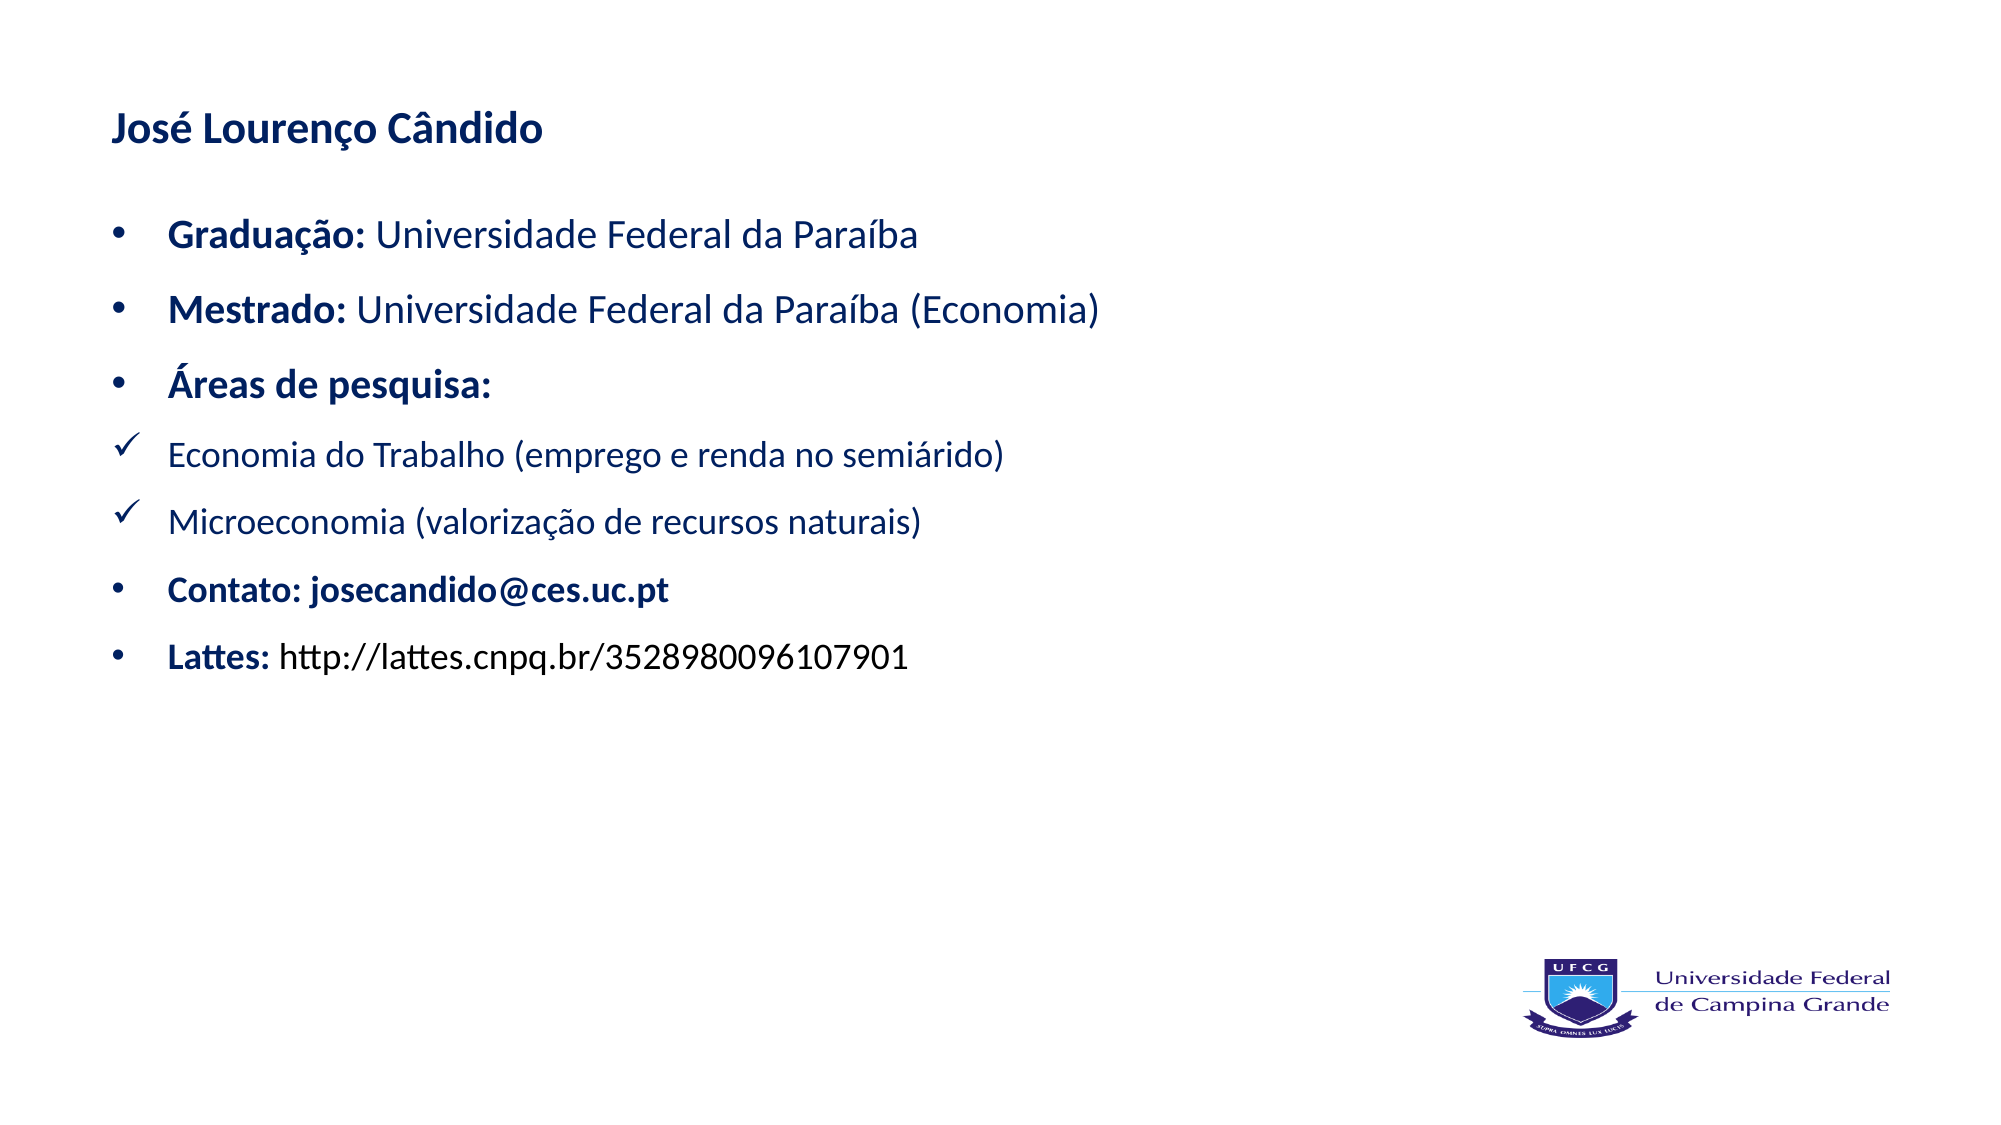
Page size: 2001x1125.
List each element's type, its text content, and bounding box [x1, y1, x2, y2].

text_box José Lourenço Cândido Graduação: Universidade Federal da Paraíba Mestrado: Universidade Federal da Paraíba (Economia) Áreas de pesquisa: Economia do Trabalho (emprego e renda no semiárido) Microeconomia (valorização de recursos naturais) Contato: josecandido@ces.uc.pt Lattes: http://lattes.cnpq.br/3528980096107901 [96, 89, 1909, 753]
picture [1522, 959, 1890, 1038]
